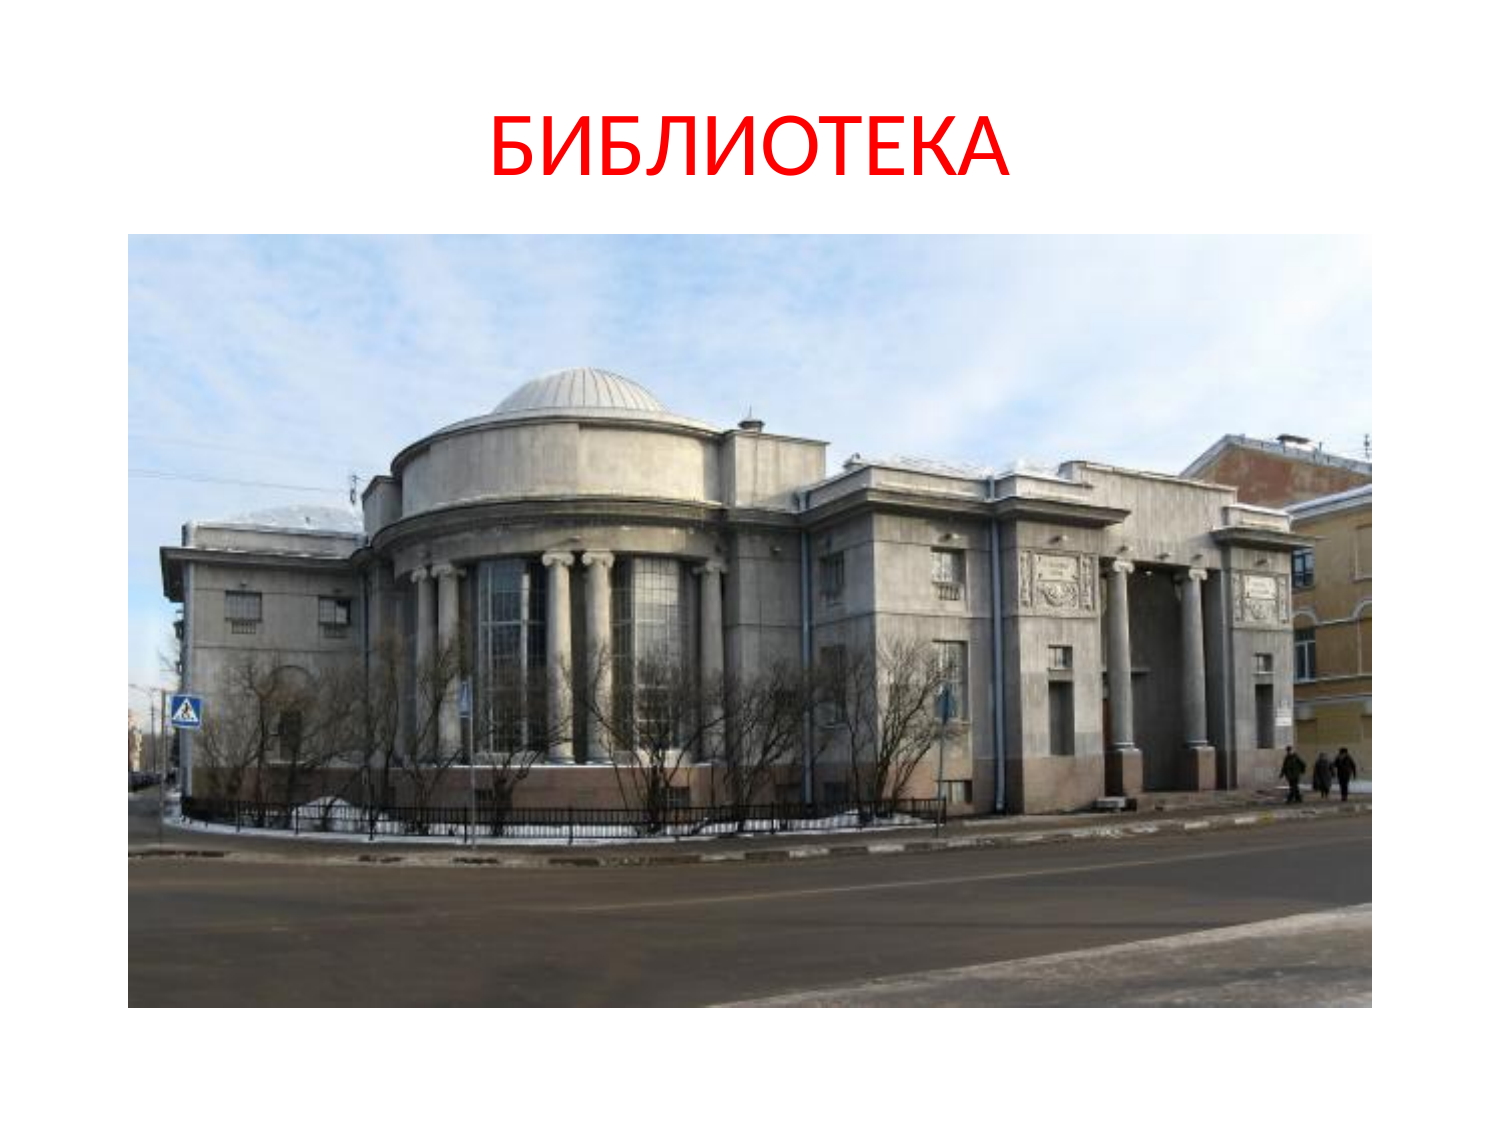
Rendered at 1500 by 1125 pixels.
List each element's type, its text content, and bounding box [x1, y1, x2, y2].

picture [128, 234, 1372, 1009]
title БИБЛИОТЕКА [75, 45, 1425, 233]
